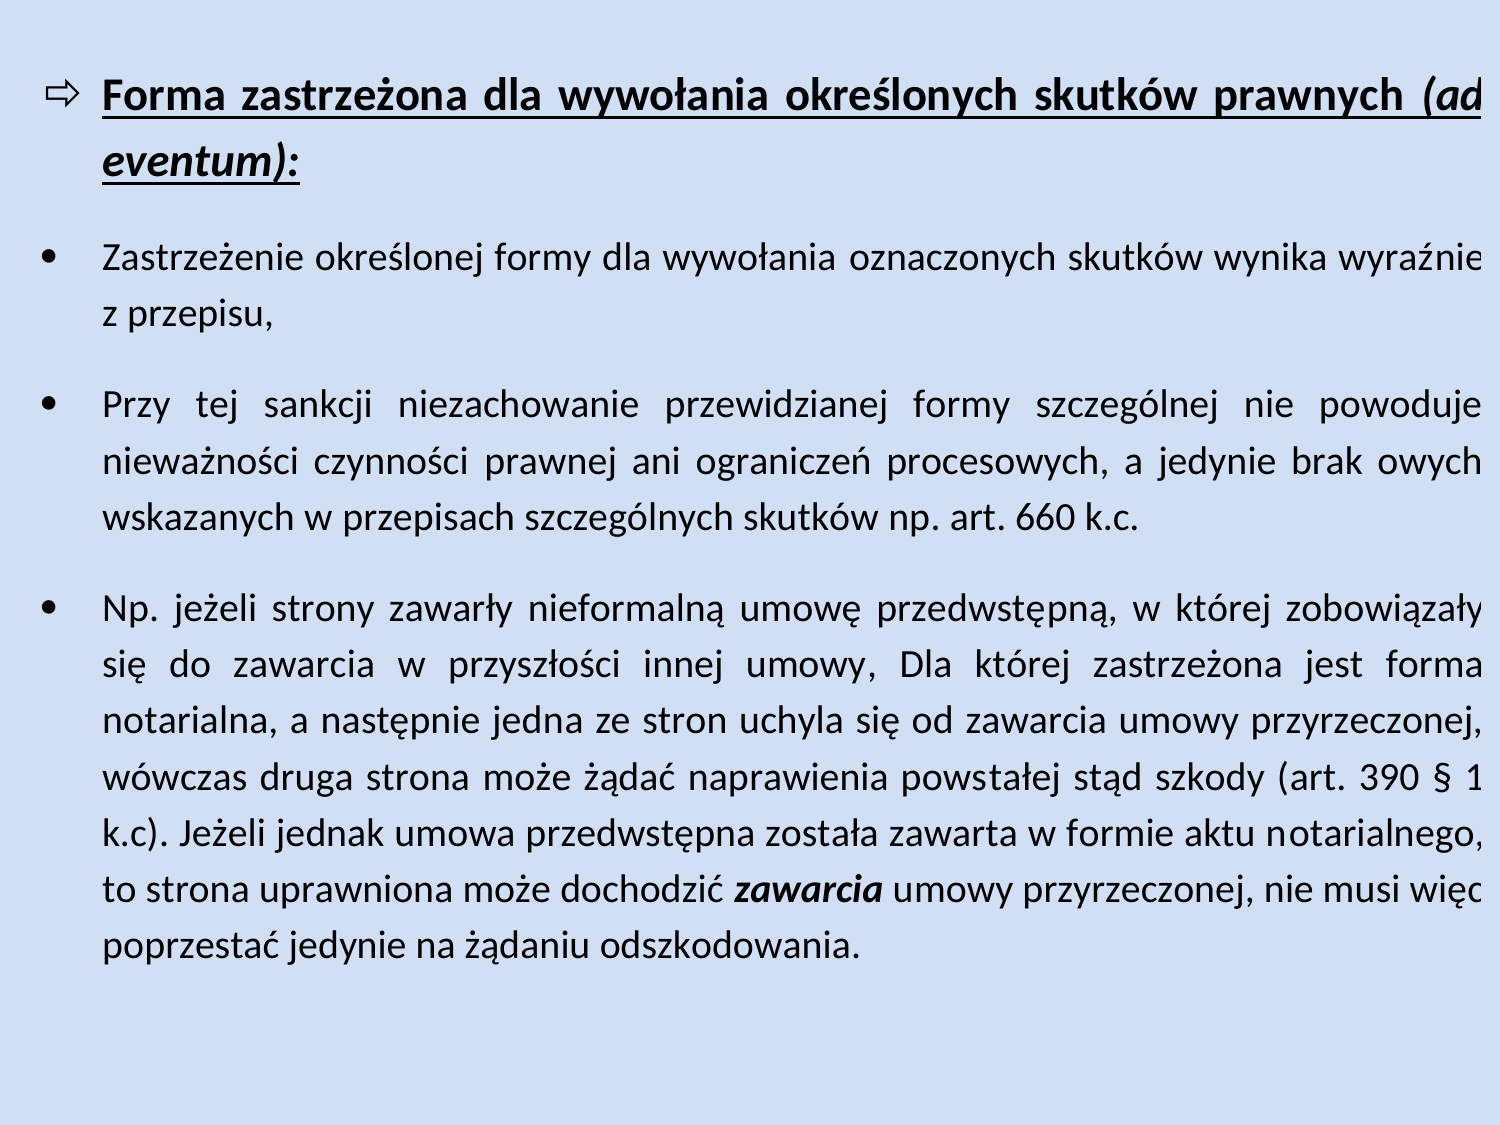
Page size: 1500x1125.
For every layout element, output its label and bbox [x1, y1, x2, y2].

picture [0, 66, 1482, 1012]
